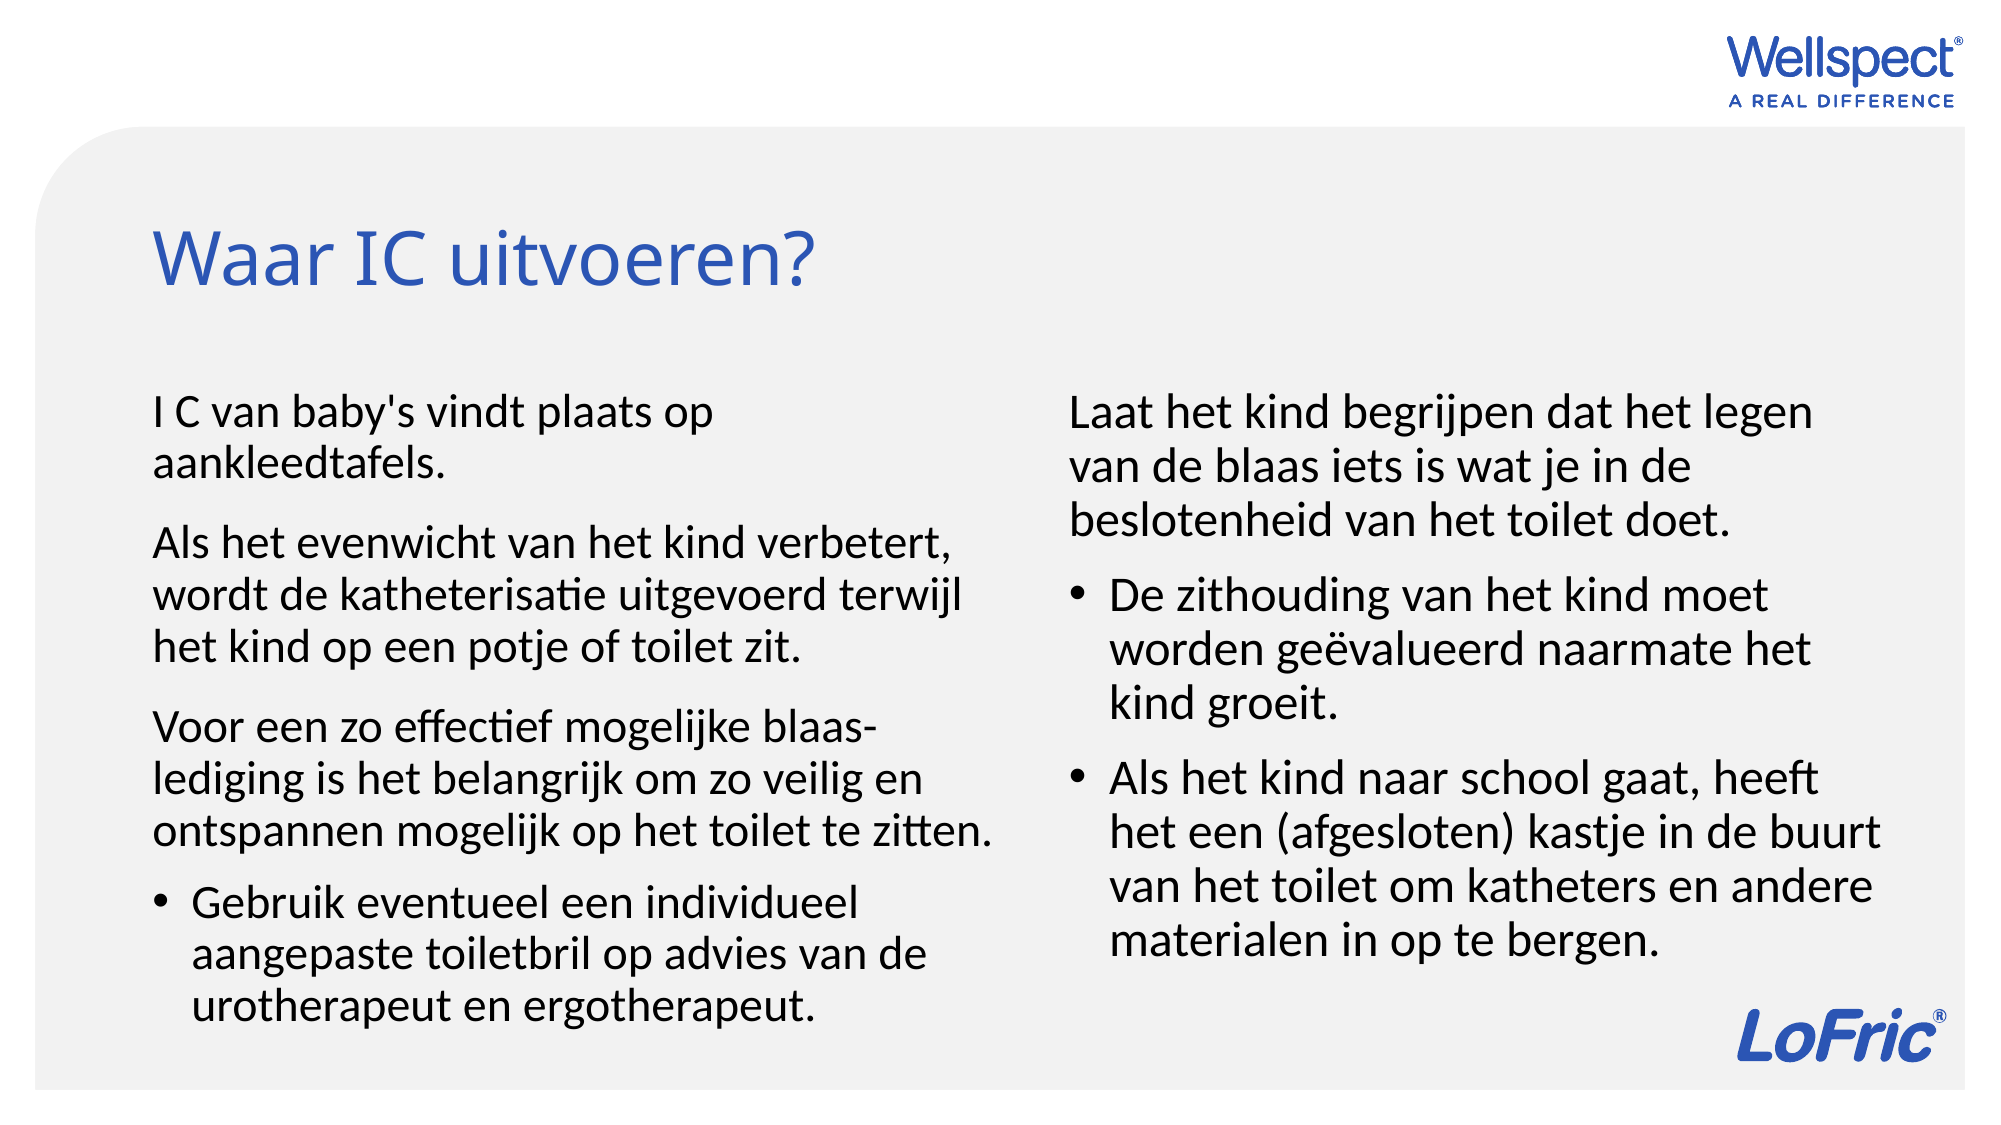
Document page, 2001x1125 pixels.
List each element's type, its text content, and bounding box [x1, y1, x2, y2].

list Laat het kind begrijpen dat het legen van de blaas iets is wat je in de beslotenheid van het toilet doet. De zithouding van het kind moet worden geëvalueerd naarmate het kind groeit. Als het kind naar school gaat, heeft het een (afgesloten) kastje in de buurt van het toilet om katheters en andere materialen in op te bergen. [1053, 378, 1904, 1073]
title Waar IC uitvoeren? [137, 160, 1863, 362]
list I C van baby's vindt plaats op aankleedtafels. Als het evenwicht van het kind verbetert, wordt de katheterisatie uitgevoerd terwijl het kind op een potje of toilet zit. Voor een zo effectief mogelijke blaas-lediging is het belangrijk om zo veilig en ontspannen mogelijk op het toilet te zitten. Gebruik eventueel een individueel aangepaste toiletbril op advies van de urotherapeut en ergotherapeut. [137, 378, 1013, 1073]
